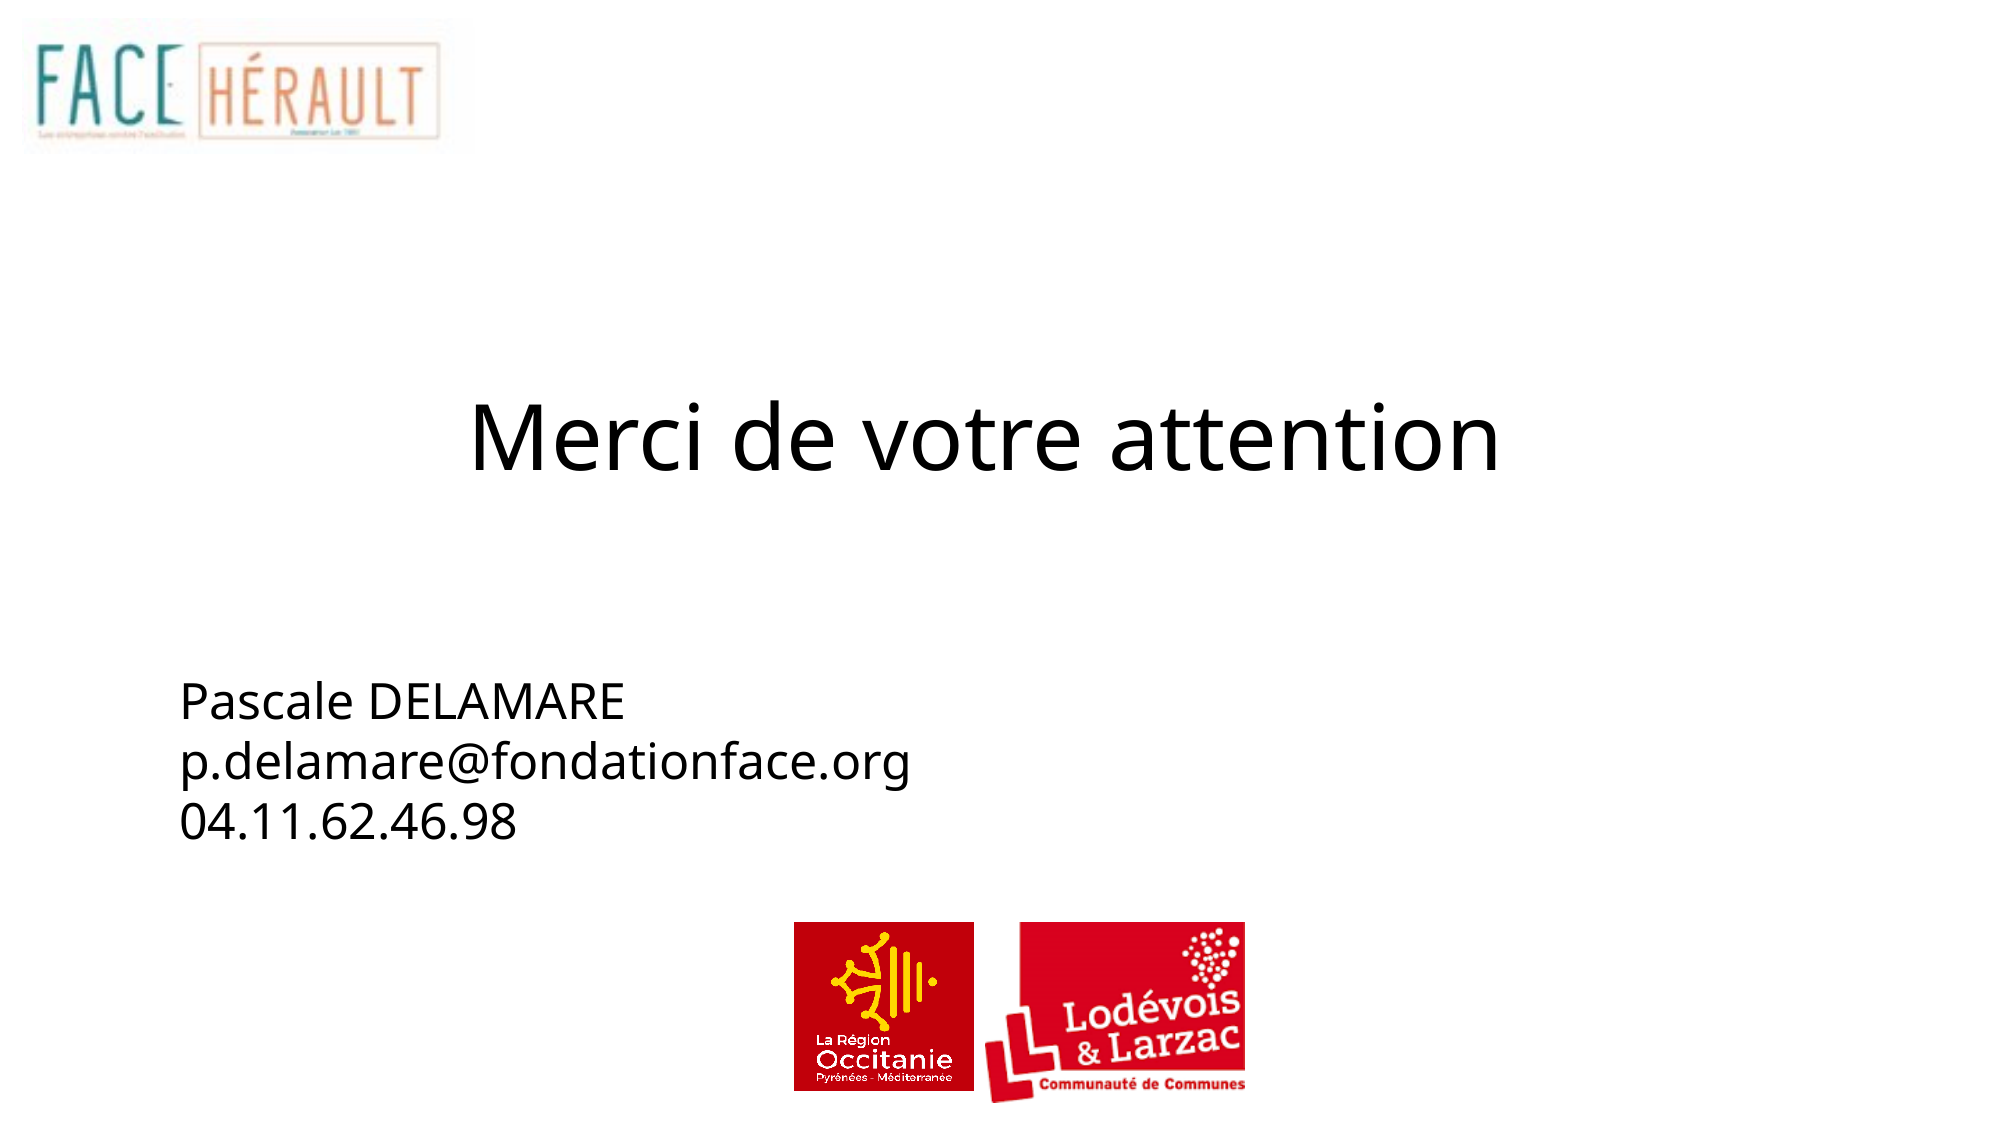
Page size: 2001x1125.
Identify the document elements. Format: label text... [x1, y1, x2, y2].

title Merci de votre attention [123, 173, 1849, 761]
picture [22, 18, 475, 154]
text_box Pascale DELAMARE​ p.delamare@fondationface.org ​ 04.11.62.46.98​ [164, 661, 1143, 857]
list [794, 922, 974, 1091]
picture [985, 922, 1245, 1103]
